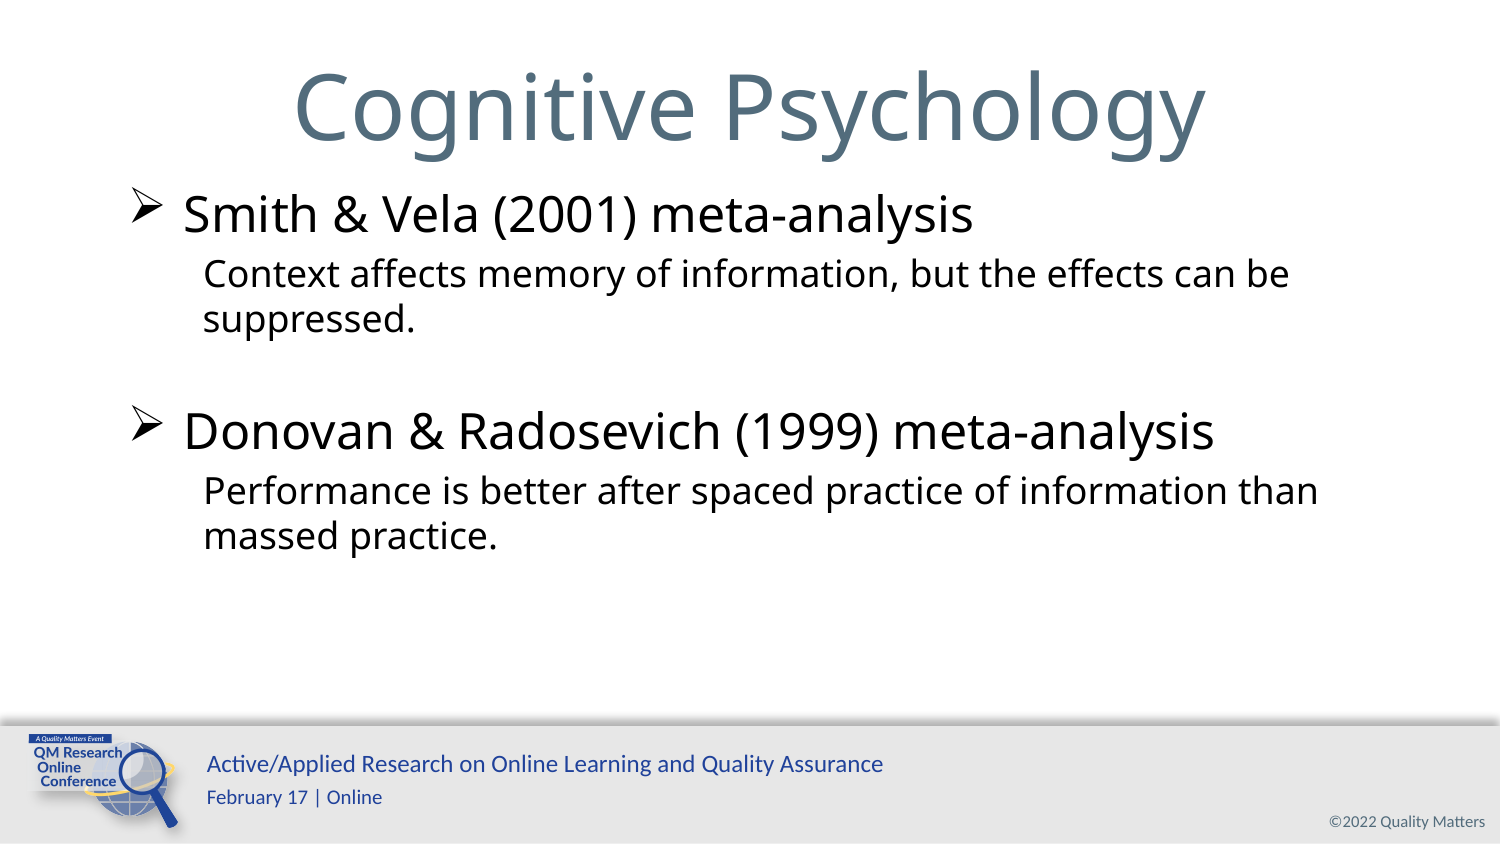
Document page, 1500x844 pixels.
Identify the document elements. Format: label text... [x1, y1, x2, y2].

list Smith & Vela (2001) meta-analysis Context affects memory of information, but the effects can be suppressed. Donovan & Radosevich (1999) meta-analysis Performance is better after spaced practice of information than massed practice. [75, 174, 1425, 703]
title Cognitive Psychology [75, 33, 1425, 174]
picture [27, 734, 178, 828]
